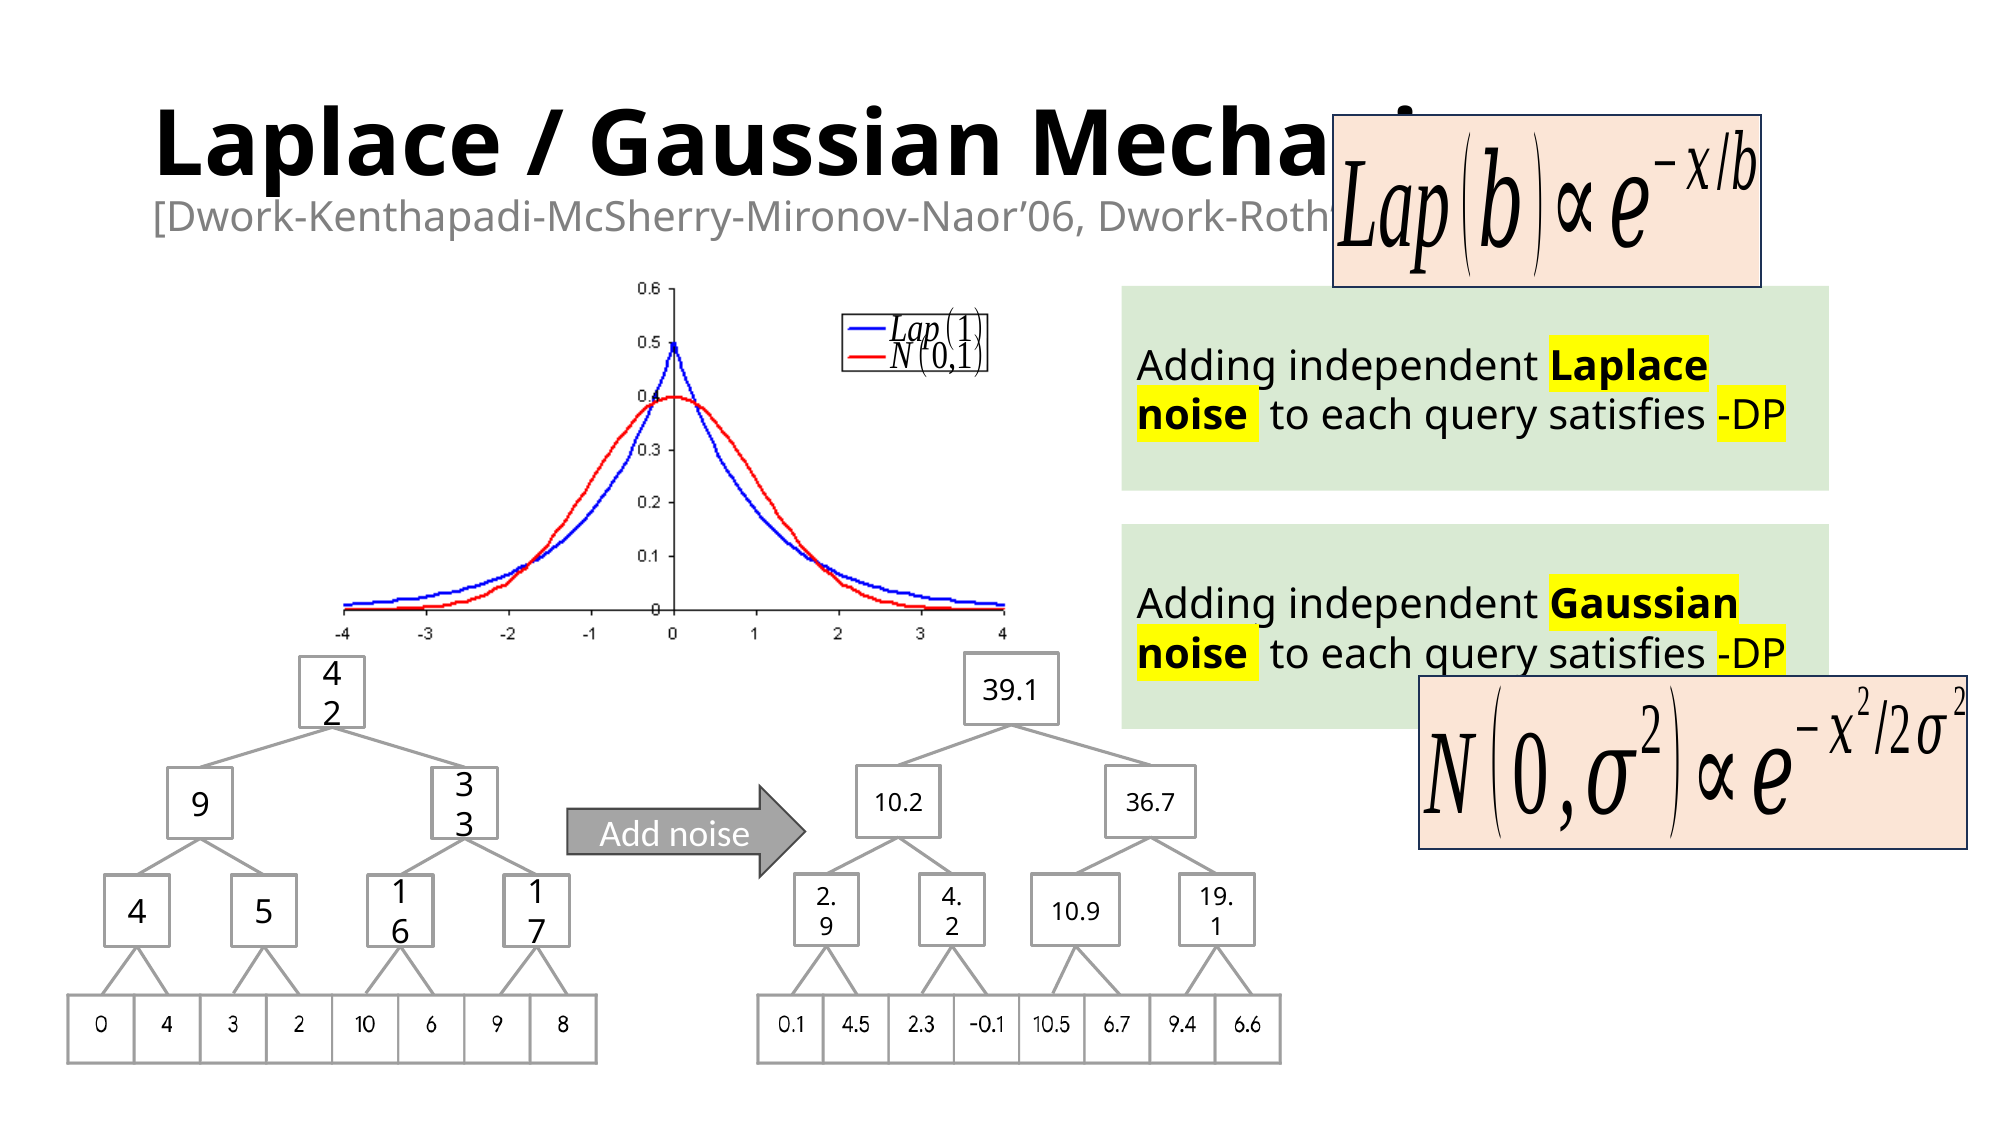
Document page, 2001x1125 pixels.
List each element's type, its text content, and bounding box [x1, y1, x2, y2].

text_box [65, 656, 599, 1066]
title Laplace / Gaussian Mechanism [Dwork-Kenthapadi-McSherry-Mironov-Naor’06, Dwork-Roth’16] [137, 59, 1863, 278]
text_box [313, 257, 1045, 671]
text_box Add noise [599, 807, 756, 856]
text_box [756, 652, 1283, 1066]
